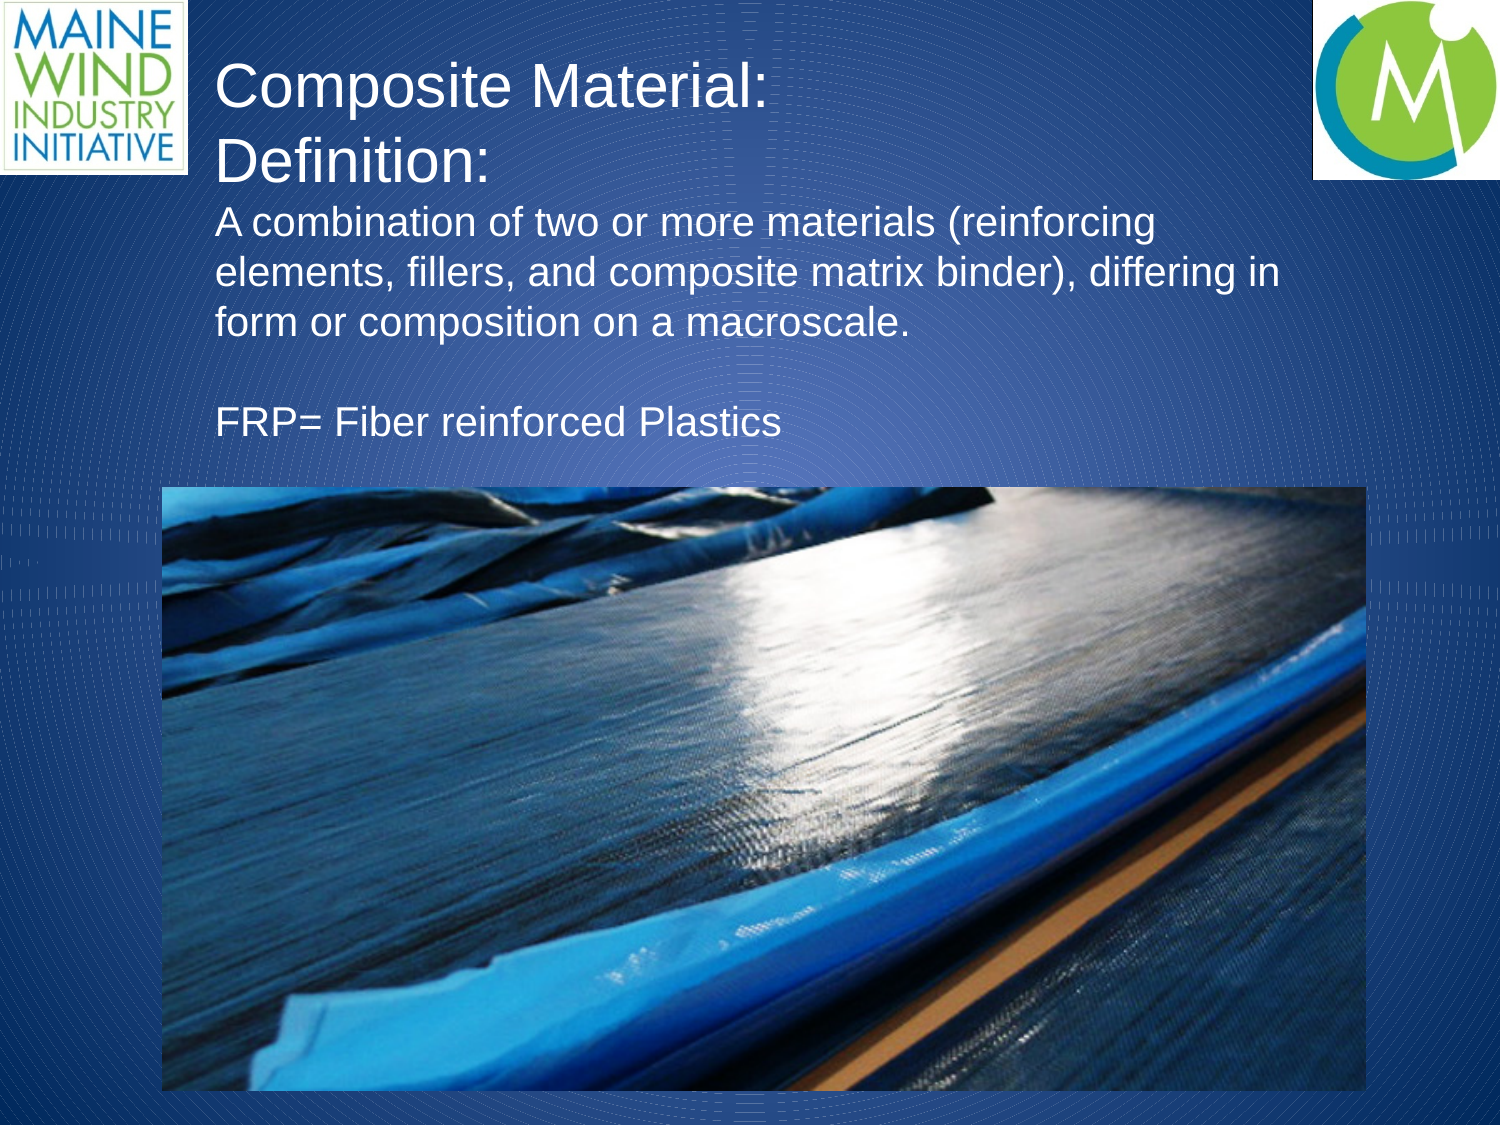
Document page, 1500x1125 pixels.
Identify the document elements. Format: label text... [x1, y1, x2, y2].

picture [162, 487, 1366, 1091]
picture [1312, 0, 1500, 180]
text_box Composite Material: Definition: A combination of two or more materials (reinforcing elements, fillers, and composite matrix binder), differing in form or composition on a macroscale. FRP= Fiber reinforced Plastics [200, 37, 1350, 453]
picture [0, 0, 188, 175]
